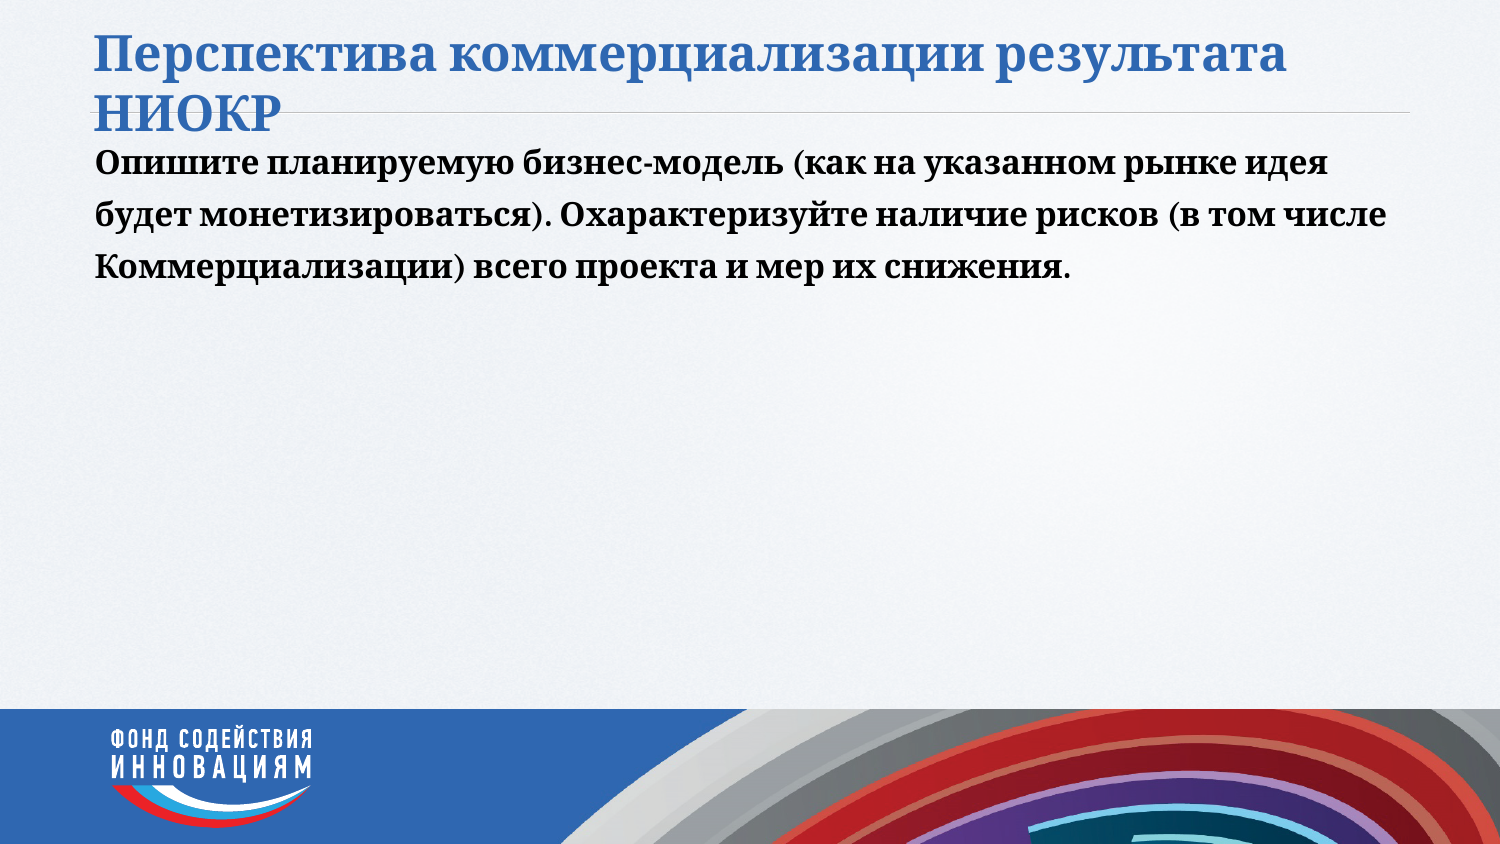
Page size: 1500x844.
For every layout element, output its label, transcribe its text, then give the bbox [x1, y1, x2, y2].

title Перспектива коммерциализации результата НИОКР [78, 37, 1429, 126]
list Опишите планируемую бизнес-модель (как на указанном рынке идея будет монетизироваться). Охарактеризуйте наличие рисков (в том числе Коммерциализации) всего проекта и мер их снижения. [79, 126, 1413, 285]
